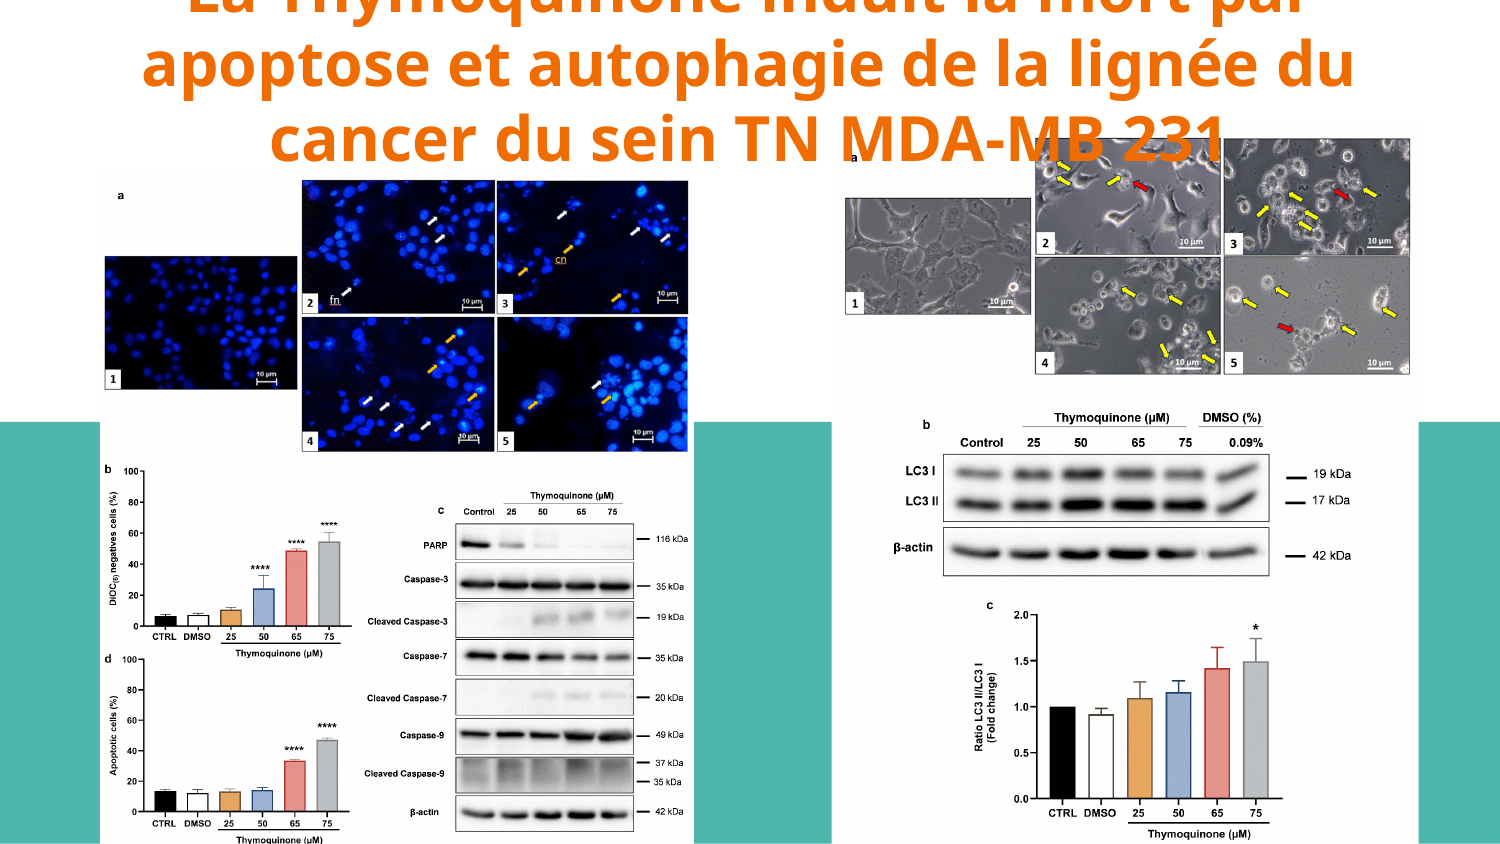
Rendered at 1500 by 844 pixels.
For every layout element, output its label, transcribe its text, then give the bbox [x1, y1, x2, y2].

picture [99, 172, 695, 844]
title La Thymoquinone induit la mort par apoptose et autophagie de la lignée du cancer du sein TN MDA-MB 231 [46, 31, 1453, 92]
picture [831, 122, 1419, 844]
